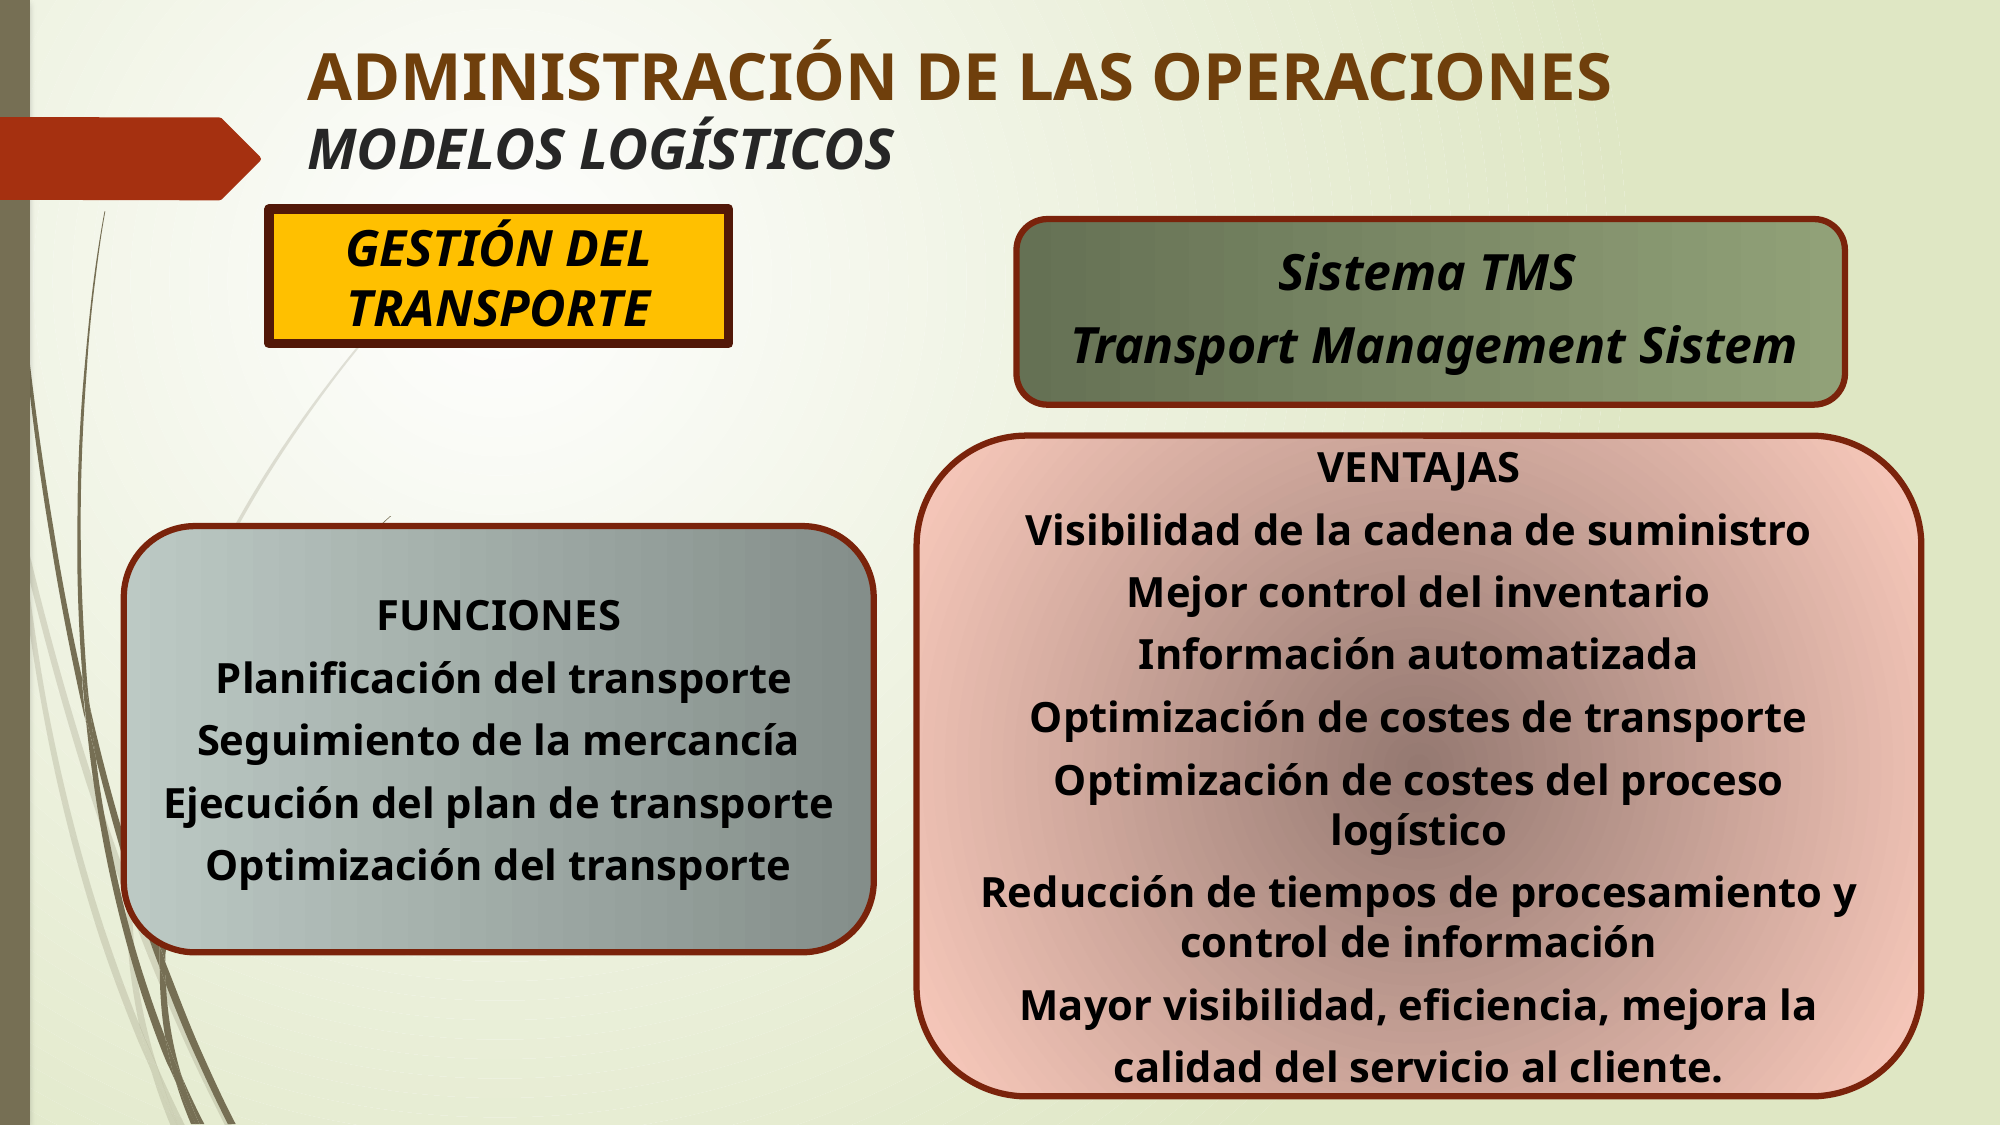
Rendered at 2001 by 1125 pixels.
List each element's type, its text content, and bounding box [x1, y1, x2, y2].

text_box FUNCIONES Planificación del transporte Seguimiento de la mercancía Ejecución del plan de transporte Optimización del transporte [122, 524, 876, 954]
text_box [1016, 381, 1846, 407]
title ADMINISTRACIÓN DE LAS OPERACIONES MODELOS LOGÍSTICOS [292, 27, 1755, 238]
text_box Sistema TMS Transport Management Sistem [1013, 233, 1855, 381]
text_box [1020, 217, 1842, 233]
text_box VENTAJAS Visibilidad de la cadena de suministro Mejor control del inventario Información automatizada Optimización de costes de transporte Optimización de costes del proceso logístico Reducción de tiempos de procesamiento y control de información Mayor visibilidad, eficiencia, mejora la calidad del servicio al cliente. [915, 434, 1923, 1098]
text_box GESTIÓN DEL TRANSPORTE [269, 208, 729, 344]
